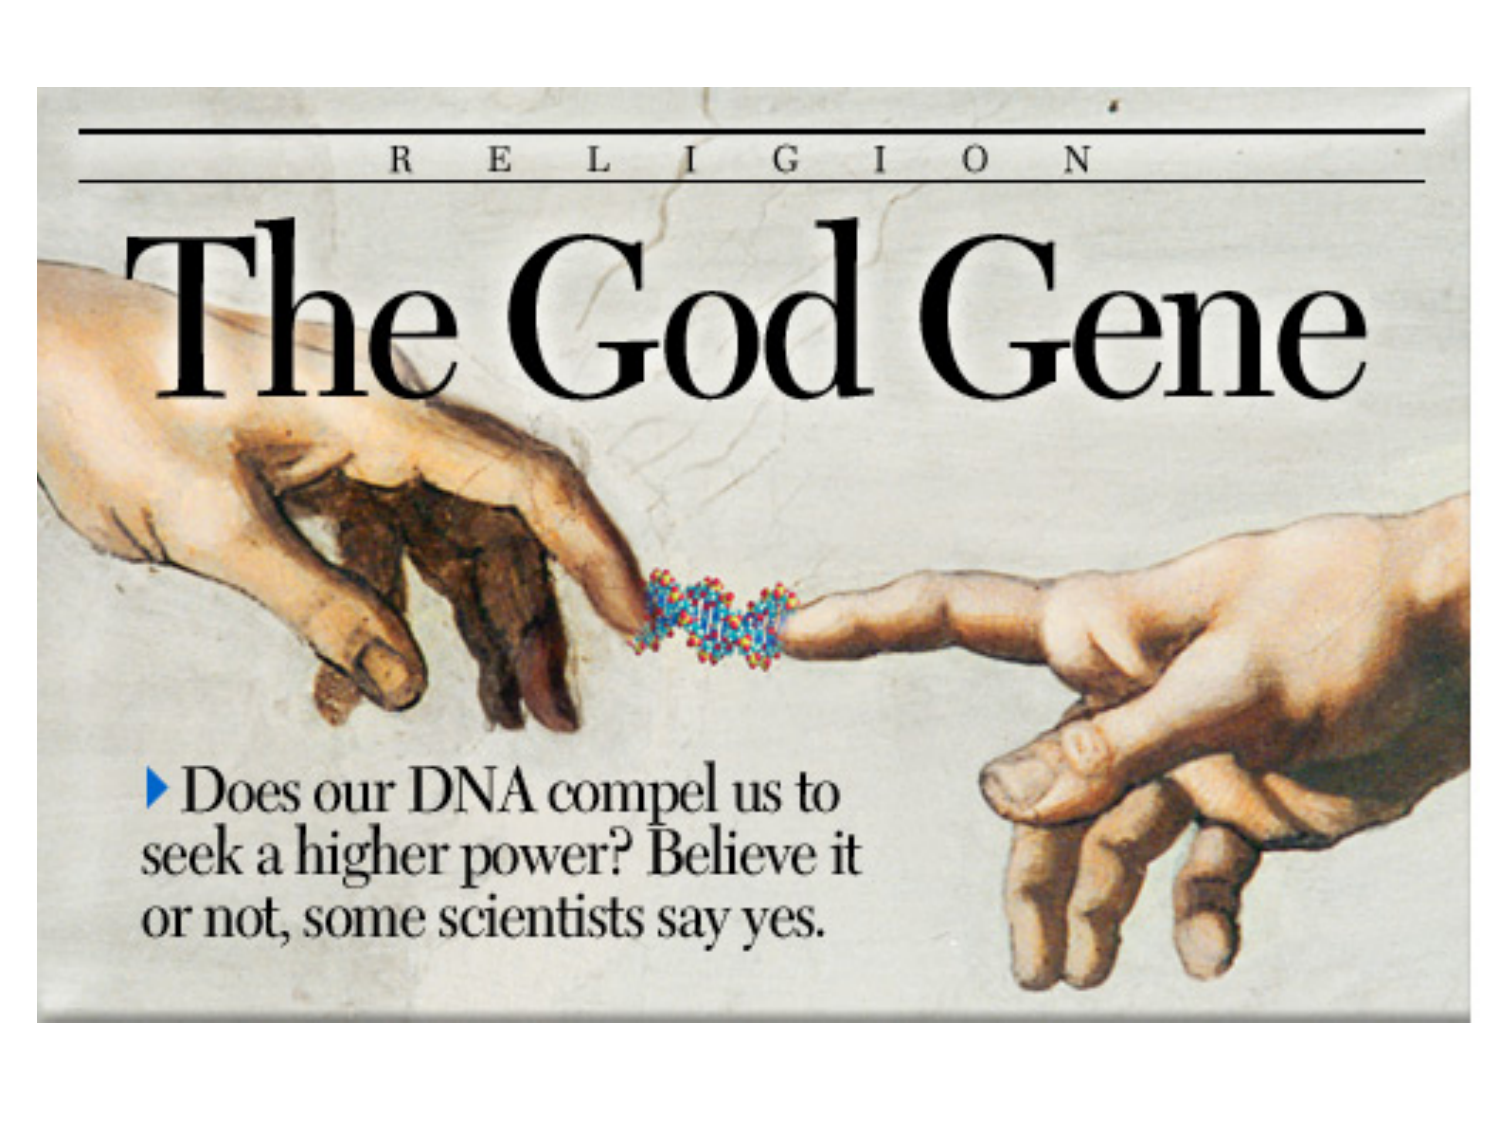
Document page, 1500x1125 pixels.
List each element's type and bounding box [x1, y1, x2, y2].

picture [37, 87, 1480, 1023]
